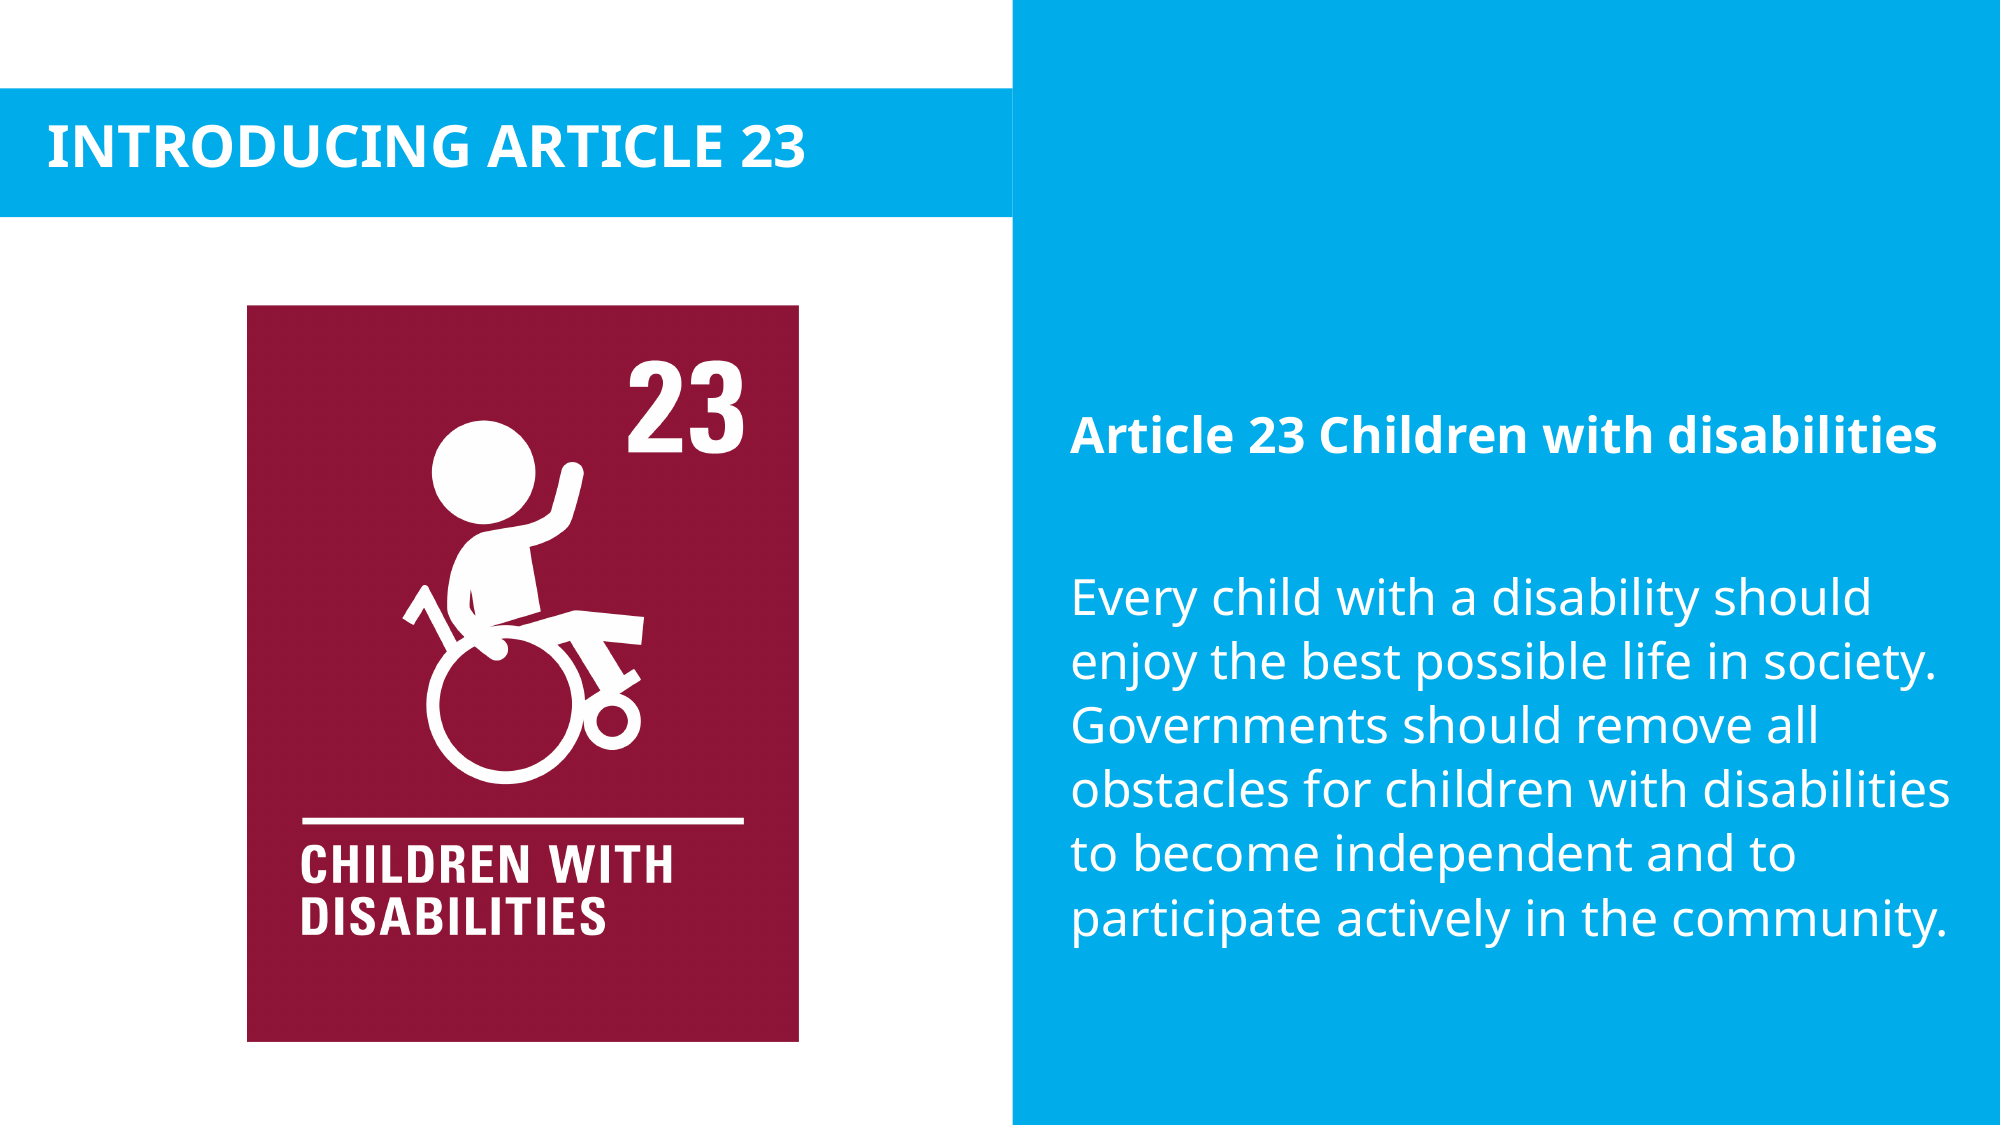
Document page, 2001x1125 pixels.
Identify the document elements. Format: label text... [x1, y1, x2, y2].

text_box INTRODUCING ARTICLE 23 [33, 102, 1013, 187]
text_box [1012, 0, 2000, 1125]
text_box Article 23 Children with disabilities Every child with a disability should enjoy the best possible life in society. Governments should remove all obstacles for children with disabilities to become independent and to participate actively in the community. [1056, 391, 1970, 954]
picture [246, 305, 799, 1042]
text_box [0, 87, 1014, 218]
